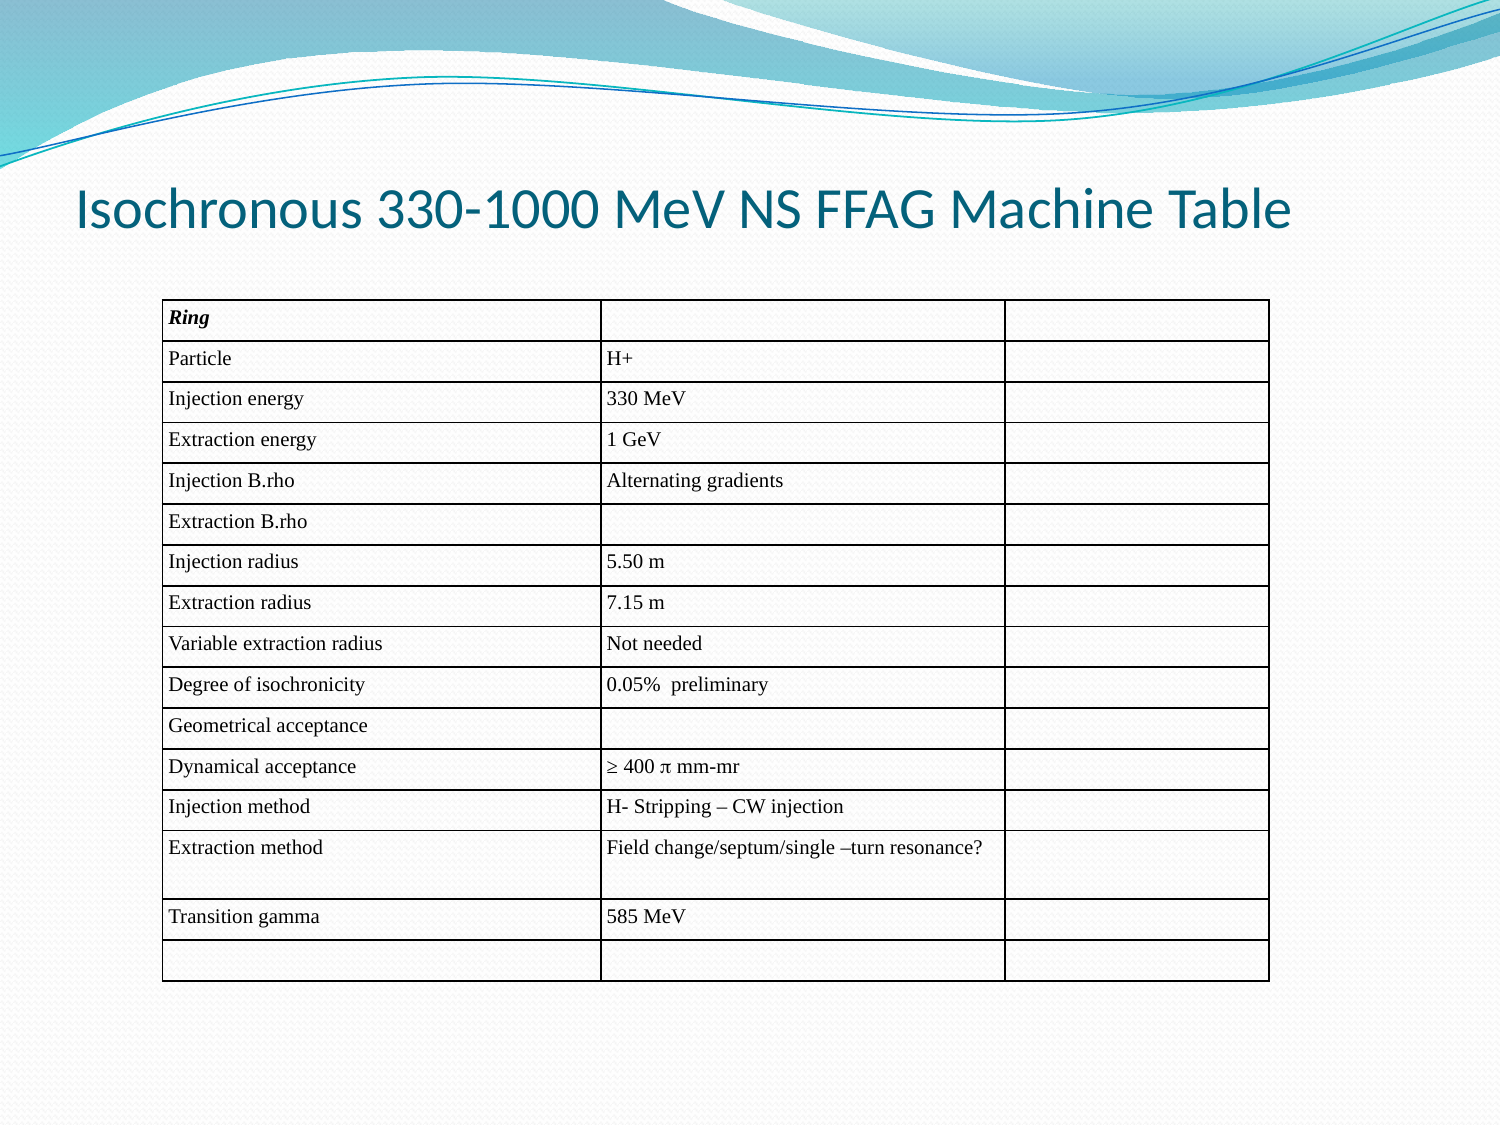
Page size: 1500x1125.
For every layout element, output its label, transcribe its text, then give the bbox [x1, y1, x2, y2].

table_header Ring [163, 301, 600, 340]
table_cell Transition gamma [163, 900, 600, 939]
table_cell Injection B.rho [163, 464, 600, 503]
table_cell [1006, 709, 1268, 748]
table_cell ≥ 400  mm-mr [602, 750, 1004, 789]
table_cell Variable extraction radius [163, 627, 600, 666]
table_cell Geometrical acceptance [163, 709, 600, 748]
table_cell [1006, 668, 1268, 707]
table_cell Degree of isochronicity [163, 668, 600, 707]
table_cell [602, 709, 1004, 748]
table_cell [163, 941, 600, 980]
table_cell [1006, 342, 1268, 381]
table_cell 330 MeV [602, 383, 1004, 422]
table_cell [1006, 750, 1268, 789]
table_header [1006, 301, 1268, 340]
table_cell Injection radius [163, 546, 600, 585]
table_cell Extraction energy [163, 423, 600, 462]
table_cell [1006, 791, 1268, 830]
table_cell [1006, 627, 1268, 666]
table_cell Dynamical acceptance [163, 750, 600, 789]
table_cell Alternating gradients [602, 464, 1004, 503]
table_cell H- Stripping – CW injection [602, 791, 1004, 830]
table_cell 7.15 m [602, 587, 1004, 626]
table_cell Particle [163, 342, 600, 381]
table_cell Not needed [602, 627, 1004, 666]
table_cell [1006, 587, 1268, 626]
table_cell Extraction method [163, 831, 600, 898]
table_cell [1006, 464, 1268, 503]
table_cell [602, 505, 1004, 544]
title Isochronous 330-1000 MeV NS FFAG Machine Table [75, 137, 1425, 241]
table_cell [1006, 383, 1268, 422]
table_cell 0.05% preliminary [602, 668, 1004, 707]
table_cell 5.50 m [602, 546, 1004, 585]
table_cell [1006, 546, 1268, 585]
table_cell Injection energy [163, 383, 600, 422]
table_cell Extraction B.rho [163, 505, 600, 544]
table_cell 1 GeV [602, 423, 1004, 462]
table_cell [1006, 941, 1268, 980]
table_cell H+ [602, 342, 1004, 381]
table_header [602, 301, 1004, 340]
table_cell [1006, 505, 1268, 544]
table_cell [1006, 900, 1268, 939]
table_cell Injection method [163, 791, 600, 830]
table_cell [1006, 831, 1268, 898]
table_cell [1006, 423, 1268, 462]
table_cell [602, 941, 1004, 980]
table_cell 585 MeV [602, 900, 1004, 939]
table_cell Extraction radius [163, 587, 600, 626]
table_cell Field change/septum/single –turn resonance? [602, 831, 1004, 898]
